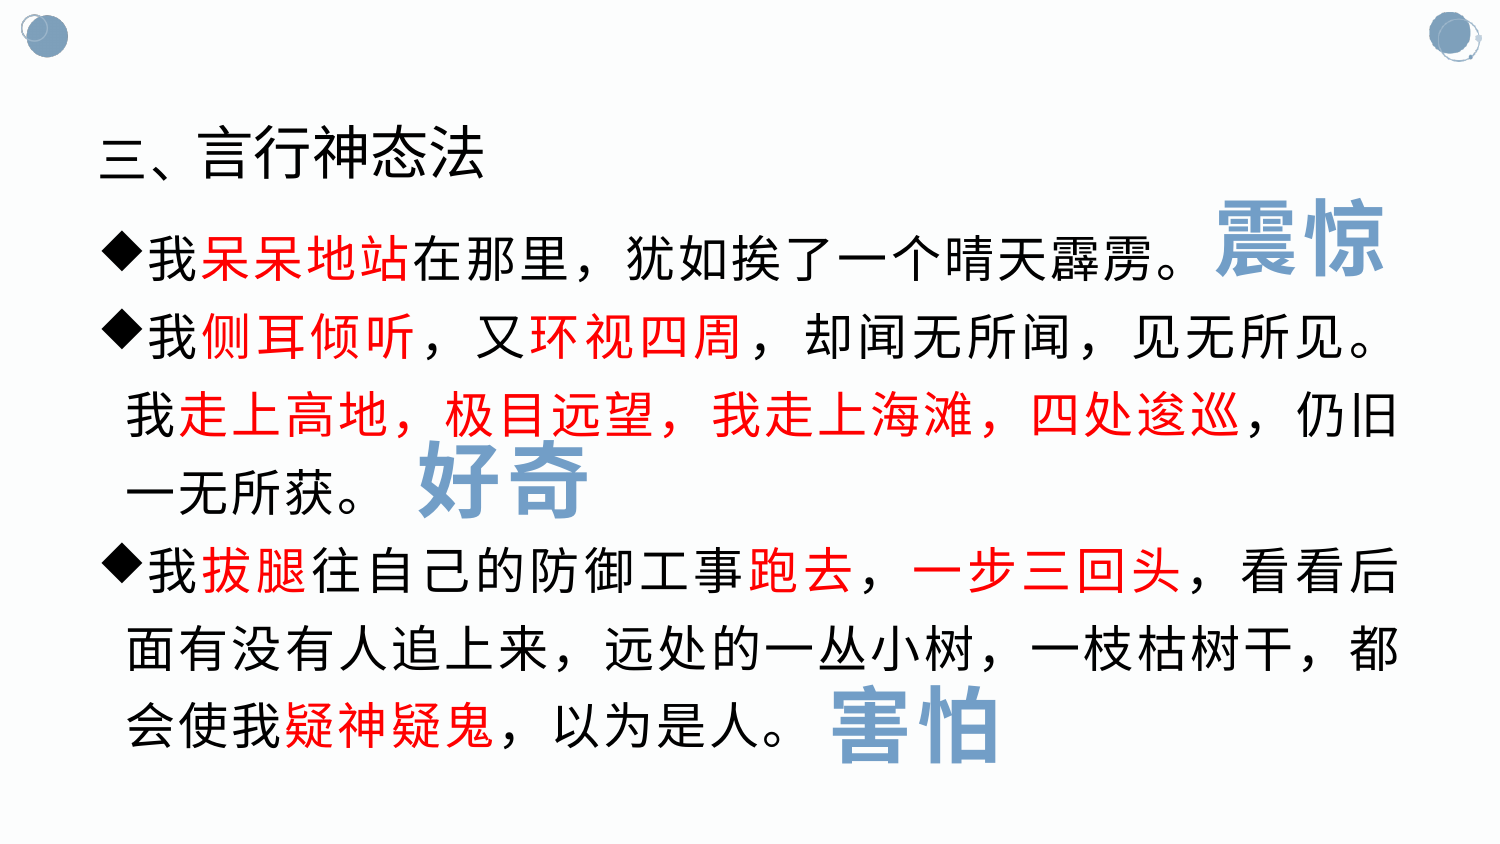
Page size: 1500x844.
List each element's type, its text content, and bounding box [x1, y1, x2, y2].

picture [0, 0, 89, 73]
list 三、 我呆呆地站在那里，犹如挨了一个晴天霹雳。 我侧耳倾听，又环视四周，却闻无所闻，见无所见。我走上高地，极目远望，我走上海滩，四处逡巡，仍旧一无所获。 我拔腿往自己的防御工事跑去，一步三回头，看看后面有没有人追上来，远处的一丛小树，一枝枯树干，都会使我疑神疑鬼，以为是人。 [82, 102, 1418, 781]
text_box 好奇 [402, 421, 606, 537]
text_box 震惊 [1199, 178, 1403, 294]
picture [1411, 0, 1500, 73]
text_box 害怕 [813, 665, 1017, 781]
text_box 言行神态法 [180, 108, 502, 194]
